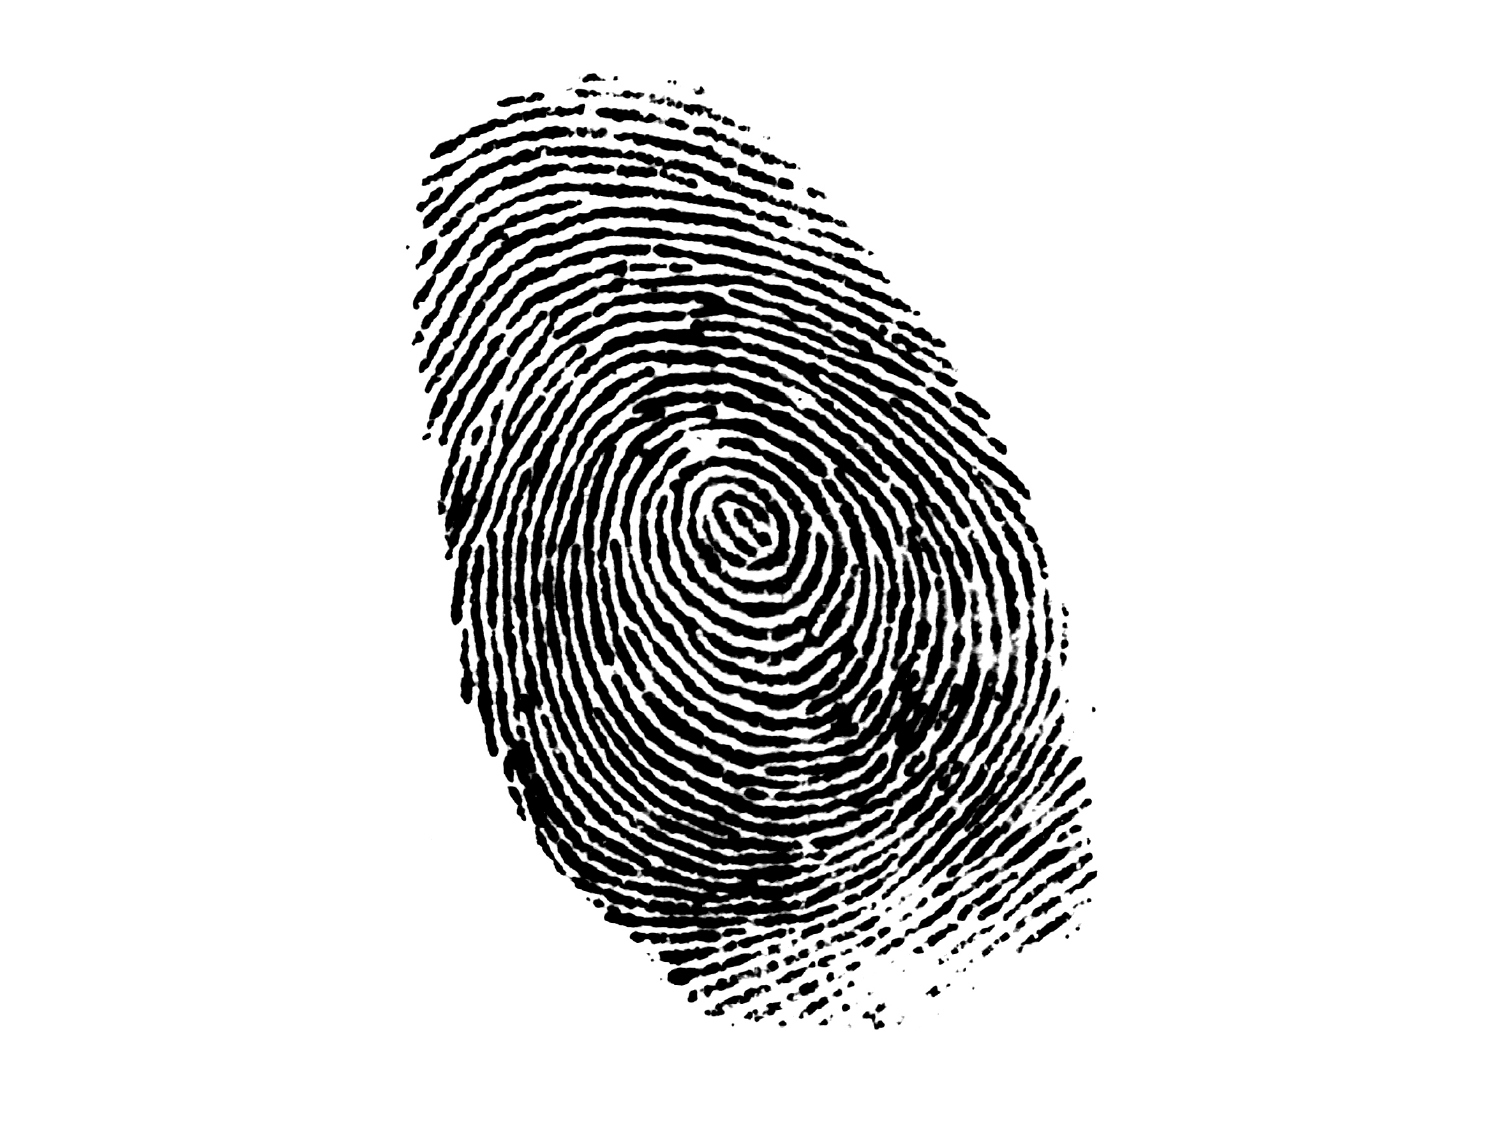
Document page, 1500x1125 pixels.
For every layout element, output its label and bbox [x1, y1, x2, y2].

list [0, 53, 1500, 1060]
